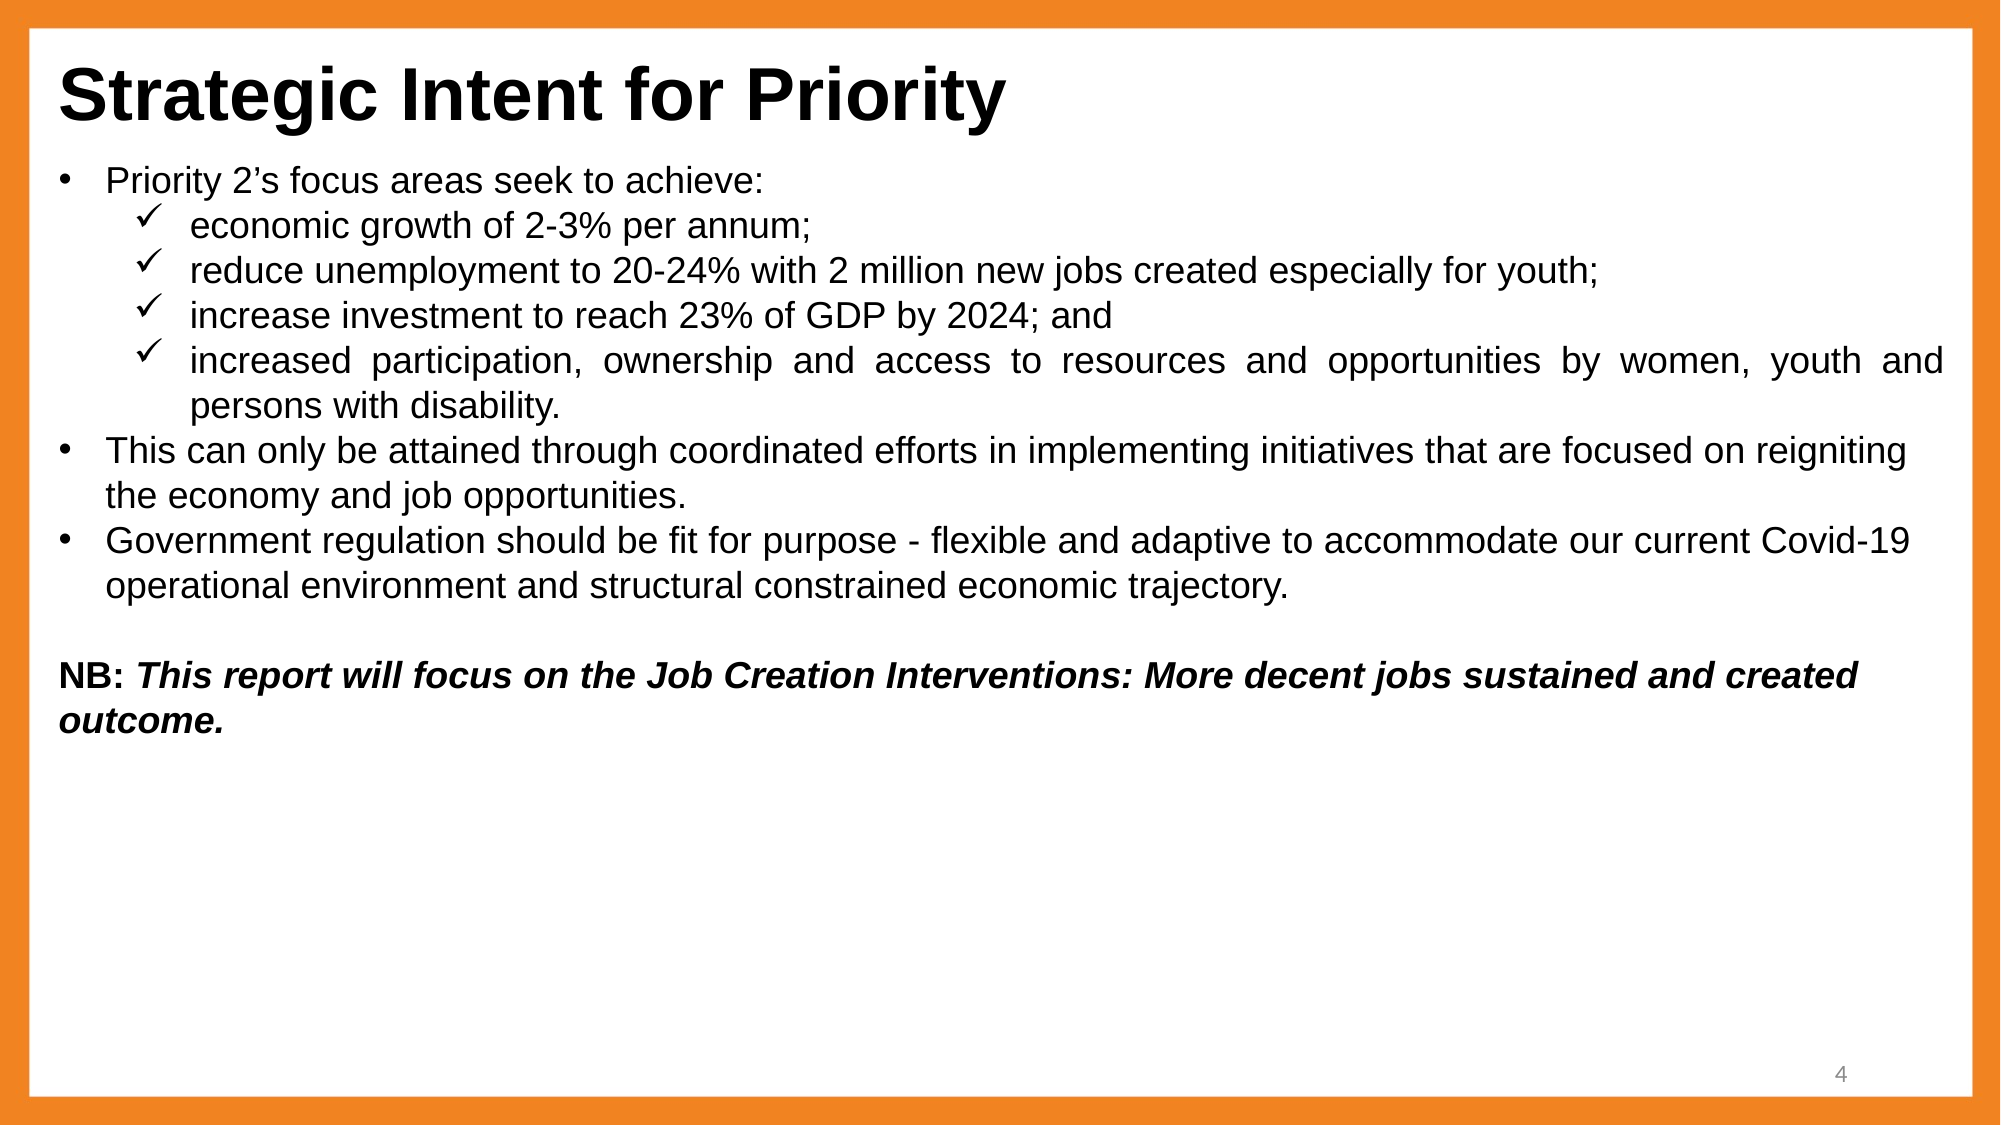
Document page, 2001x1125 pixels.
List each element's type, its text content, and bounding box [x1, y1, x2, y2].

slide_number 4 [1412, 1042, 1863, 1103]
text_box Priority 2’s focus areas seek to achieve: economic growth of 2-3% per annum; reduce unemployment to 20-24% with 2 million new jobs created especially for youth; increase investment to reach 23% of GDP by 2024; and increased participation, ownership and access to resources and opportunities by women, youth and persons with disability. This can only be attained through coordinated efforts in implementing initiatives that are focused on reigniting the economy and job opportunities. Government regulation should be fit for purpose - flexible and adaptive to accommodate our current Covid-19 operational environment and structural constrained economic trajectory. NB: This report will focus on the Job Creation Interventions: More decent jobs sustained and created outcome. [43, 149, 1960, 849]
picture [0, 0, 2001, 1125]
text_box Strategic Intent for Priority 2 [43, 39, 1939, 145]
